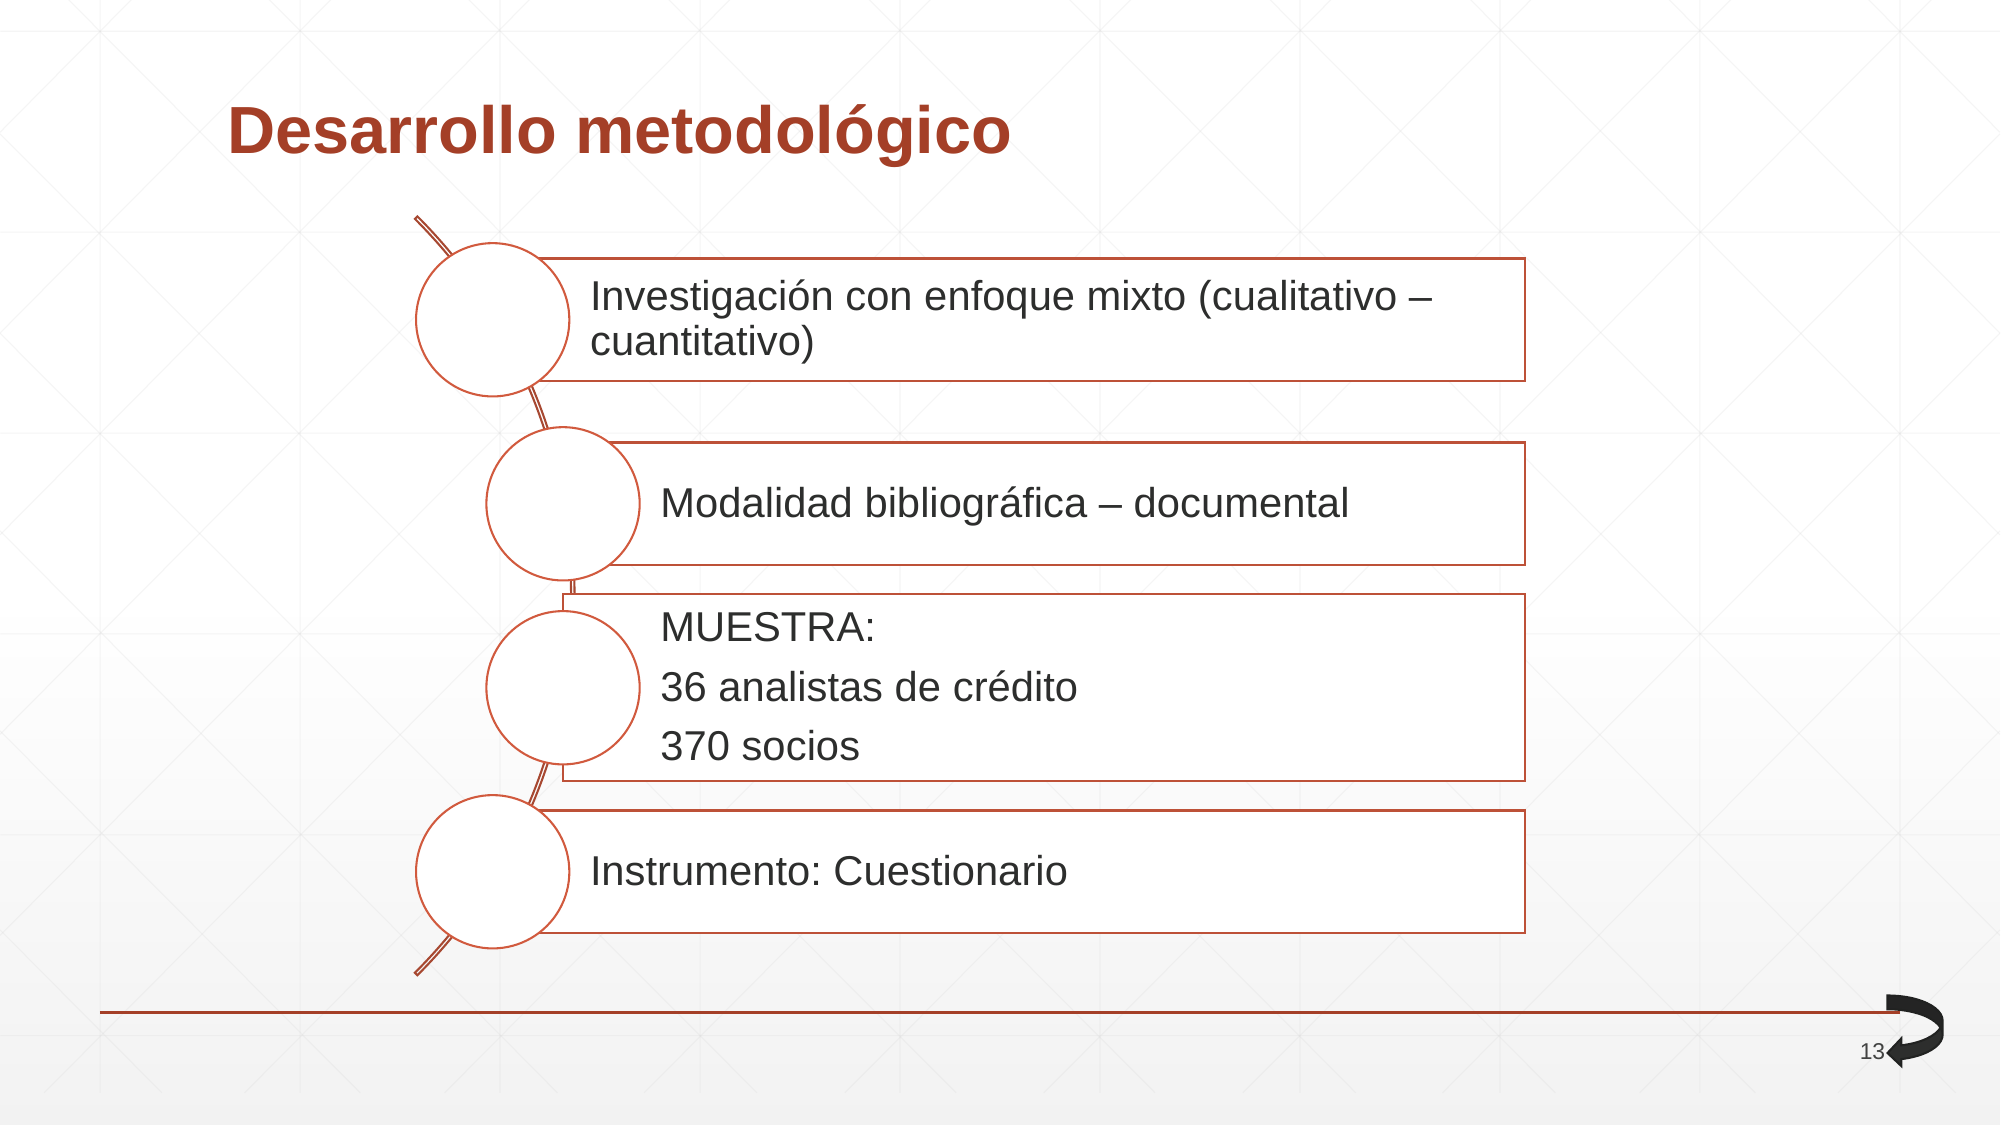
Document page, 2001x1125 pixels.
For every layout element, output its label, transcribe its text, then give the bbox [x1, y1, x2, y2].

text_box [1886, 994, 1944, 1069]
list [402, 197, 1537, 995]
title Desarrollo metodológico [212, 82, 1788, 175]
slide_number 13 [1749, 1031, 1901, 1069]
